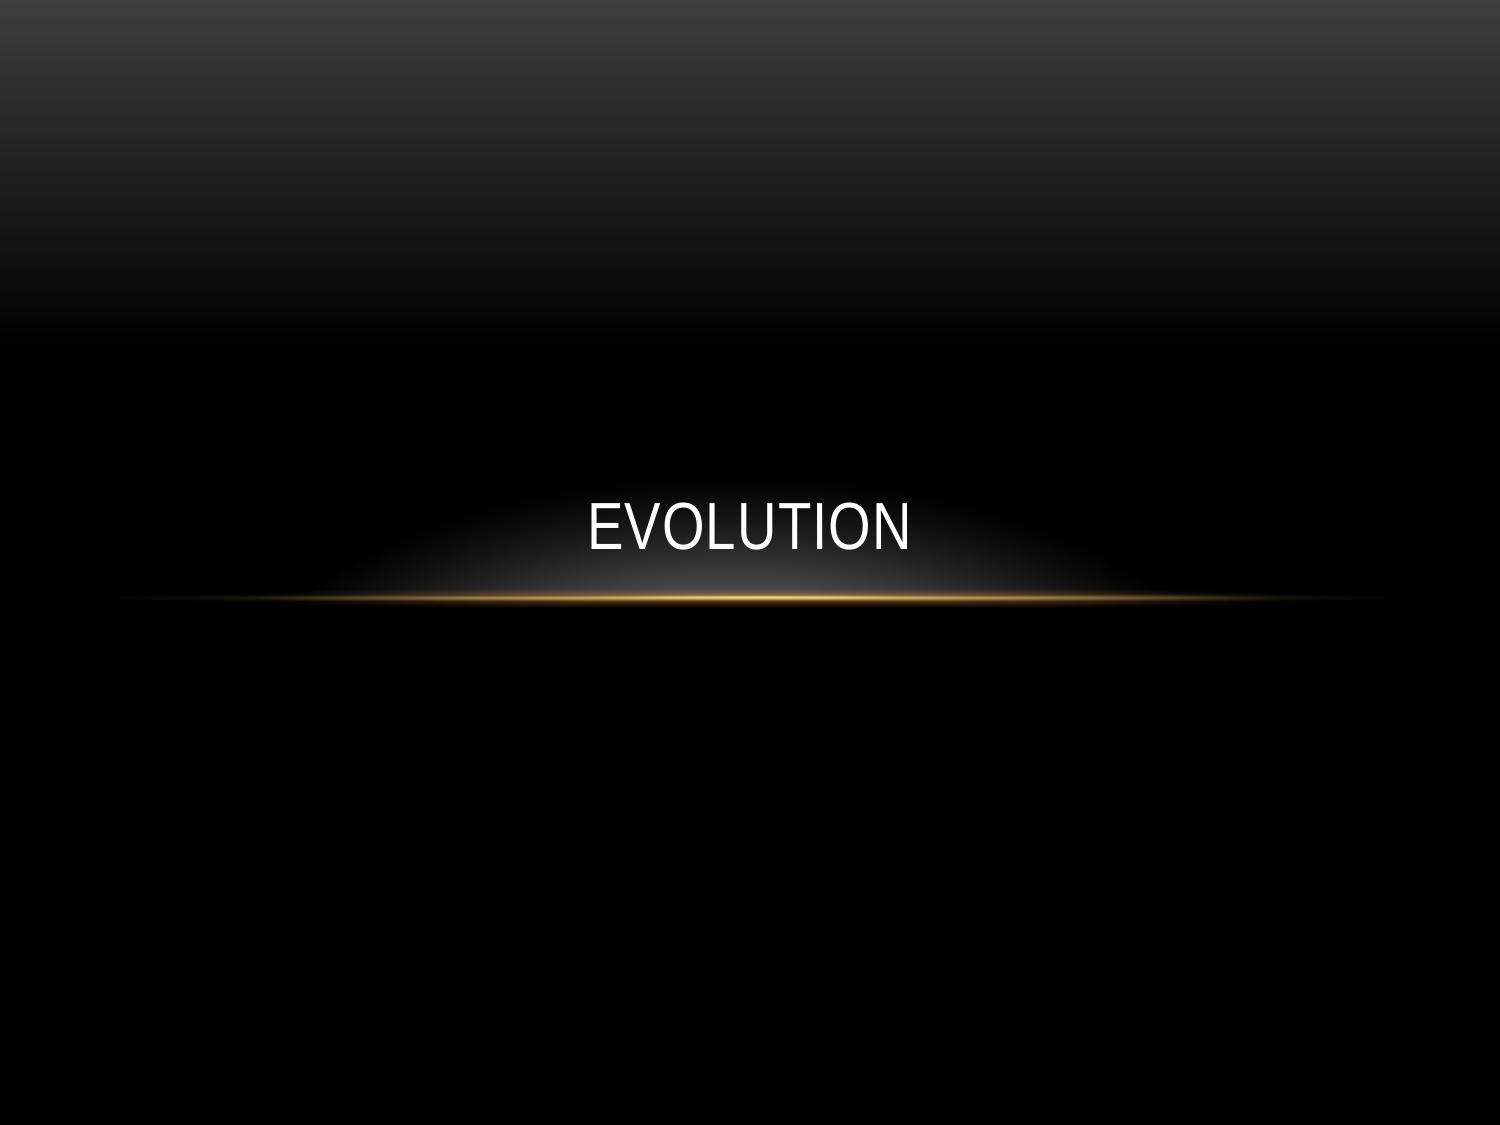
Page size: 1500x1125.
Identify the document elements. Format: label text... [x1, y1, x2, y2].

picture [0, 0, 1500, 750]
title EVOLUTION [112, 329, 1388, 571]
